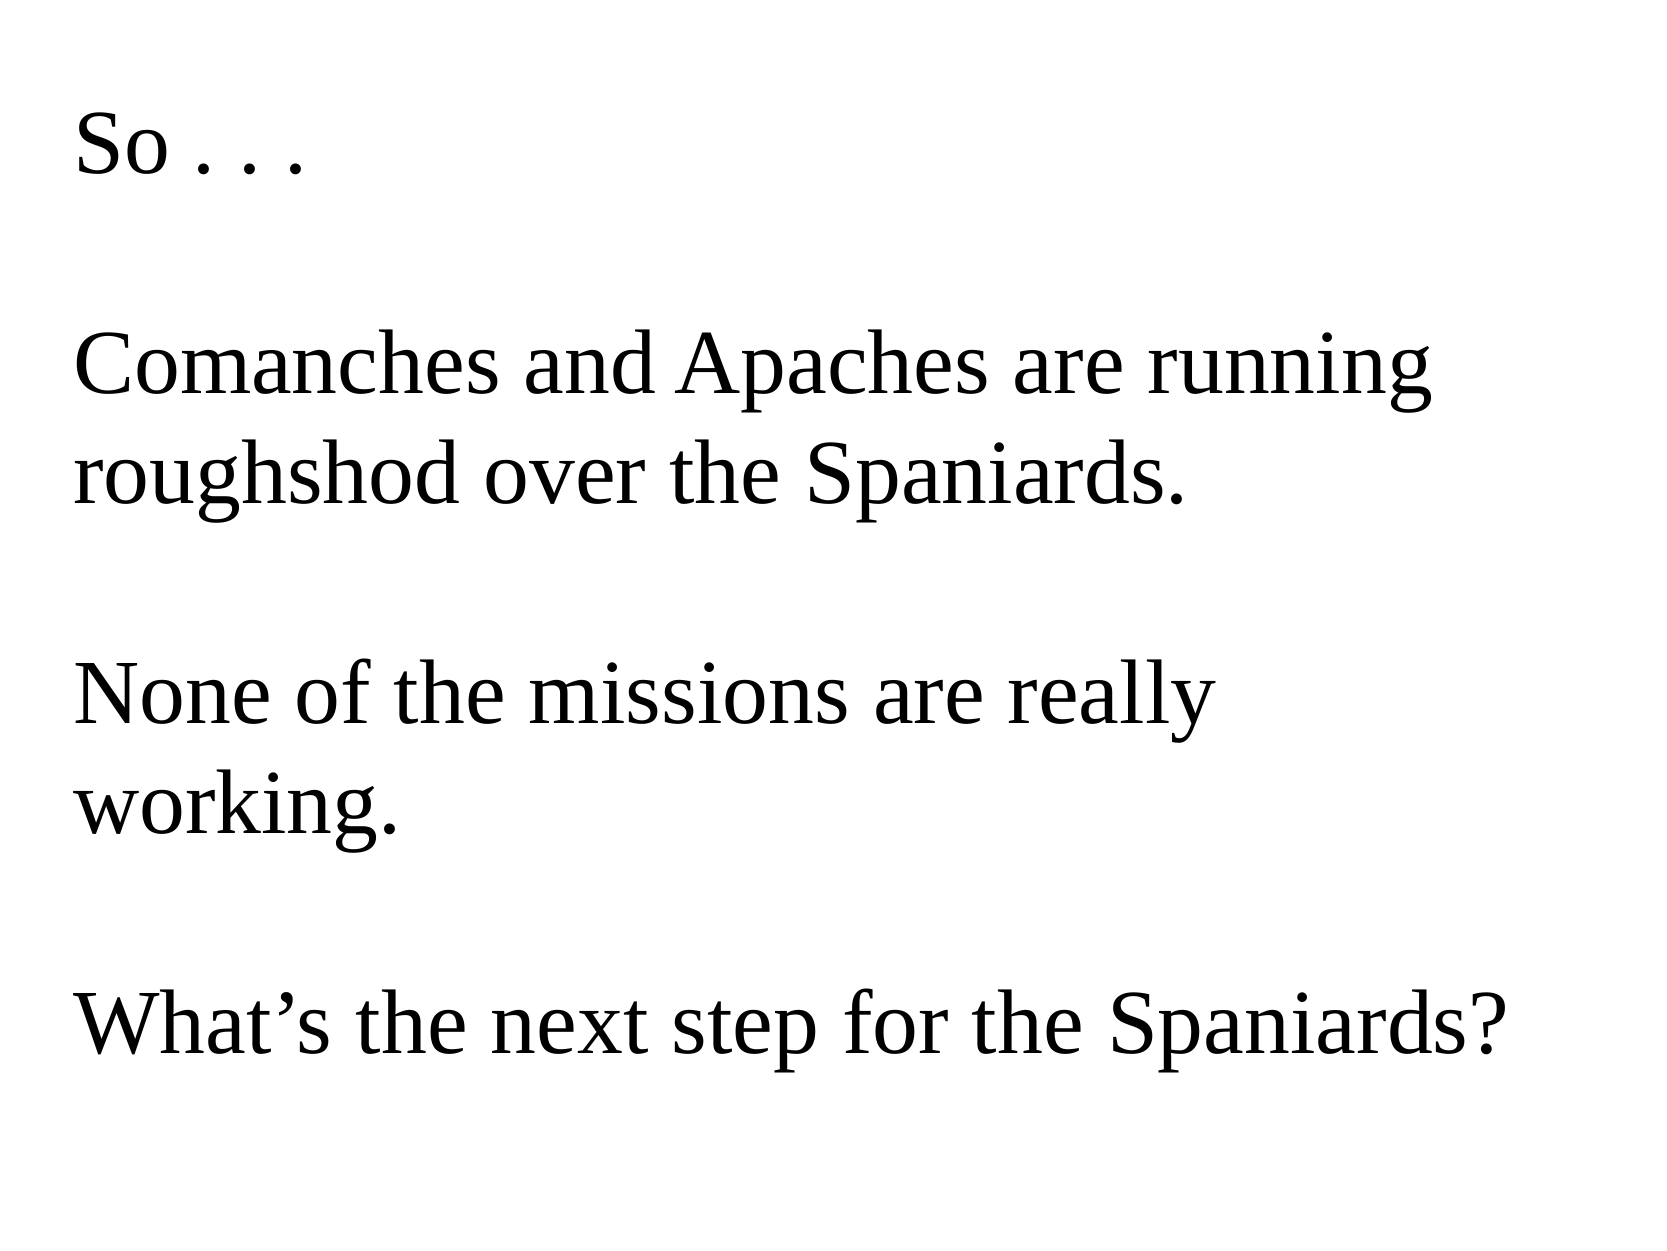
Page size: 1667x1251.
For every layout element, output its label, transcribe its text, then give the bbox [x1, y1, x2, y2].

text_box So . . . Comanches and Apaches are running roughshod over the Spaniards. None of the missions are really working. What’s the next step for the Spaniards? [58, 74, 1584, 1080]
